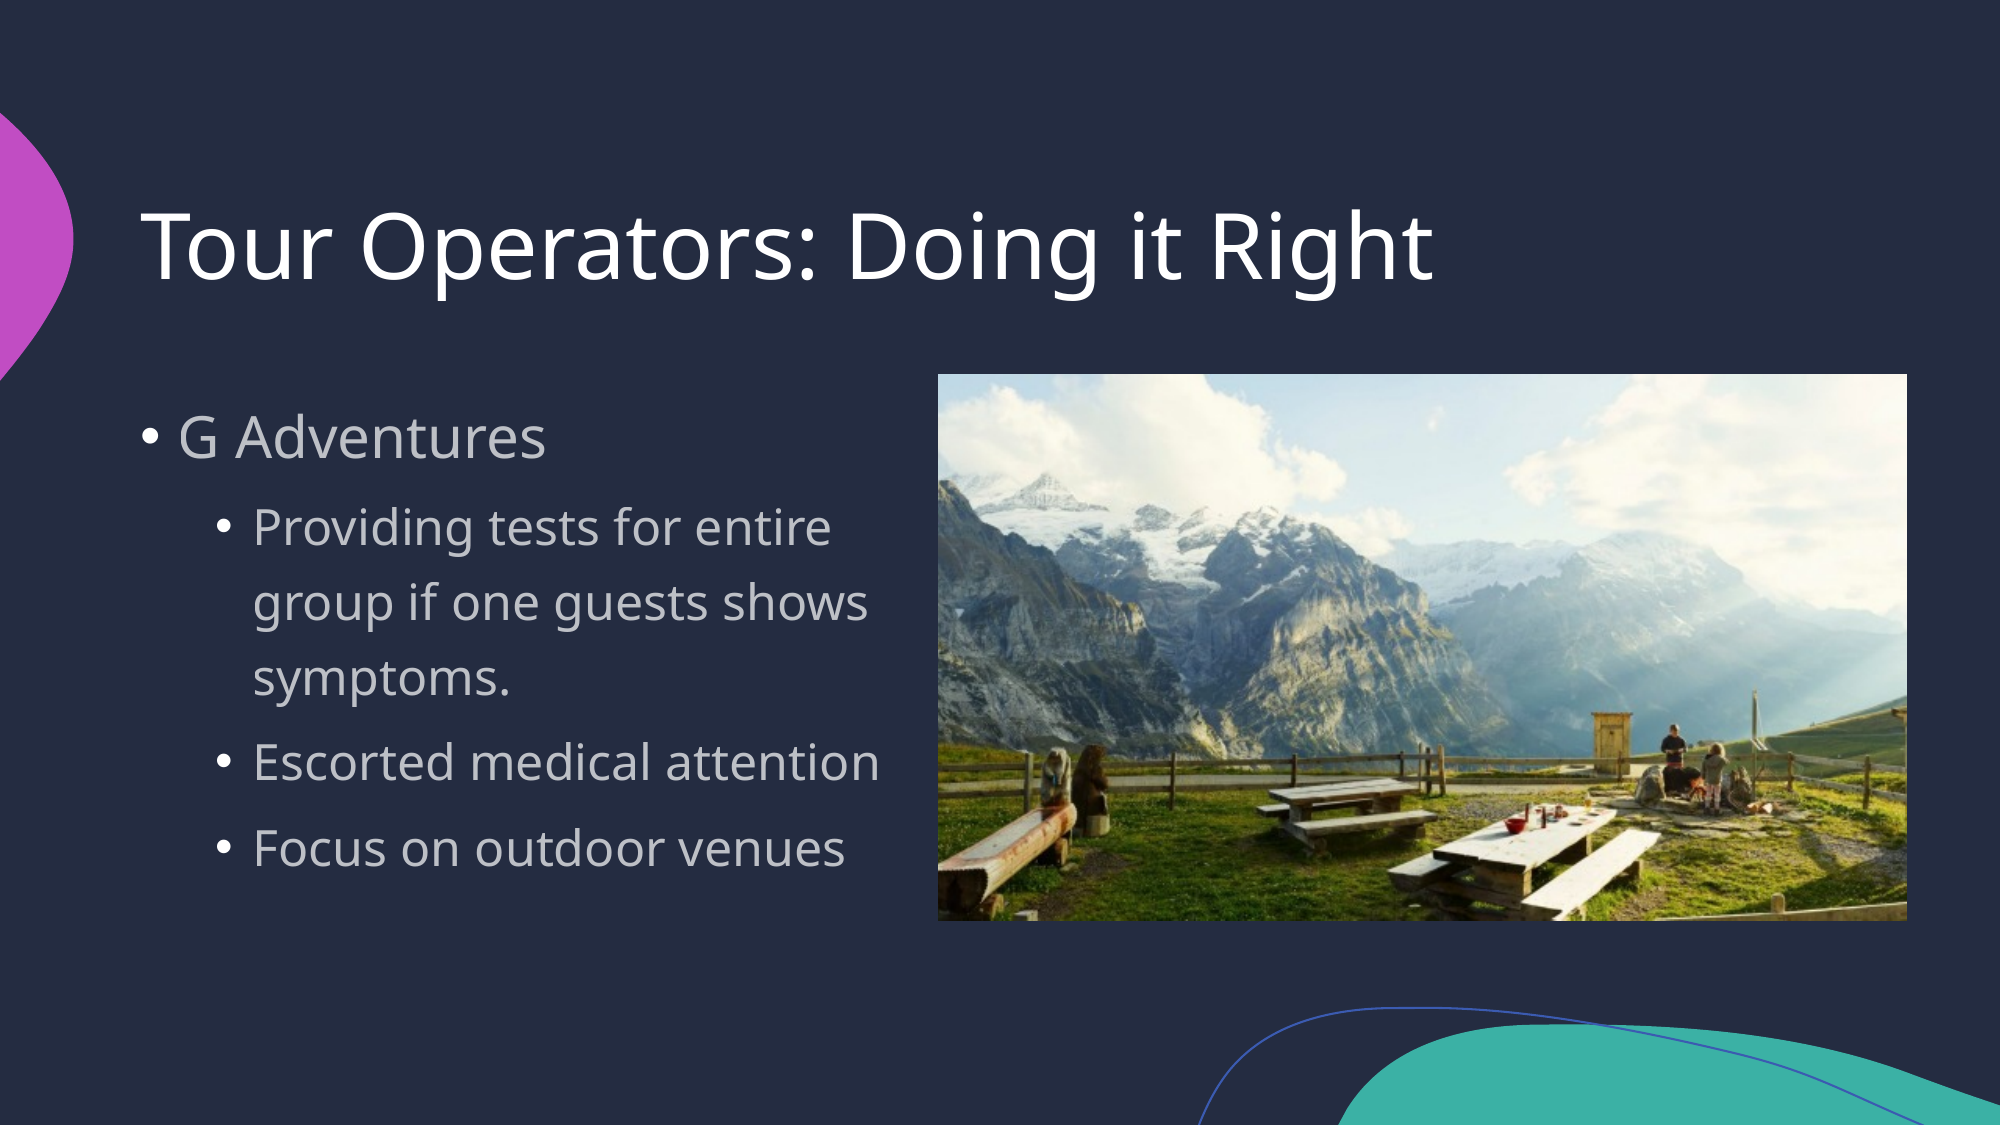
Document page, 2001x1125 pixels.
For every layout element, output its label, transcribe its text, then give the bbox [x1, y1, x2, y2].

picture [938, 374, 1907, 921]
title Tour Operators: Doing it Right [125, 125, 1875, 375]
list G Adventures Providing tests for entire group if one guests shows symptoms. Escorted medical attention Focus on outdoor venues [125, 375, 970, 1000]
